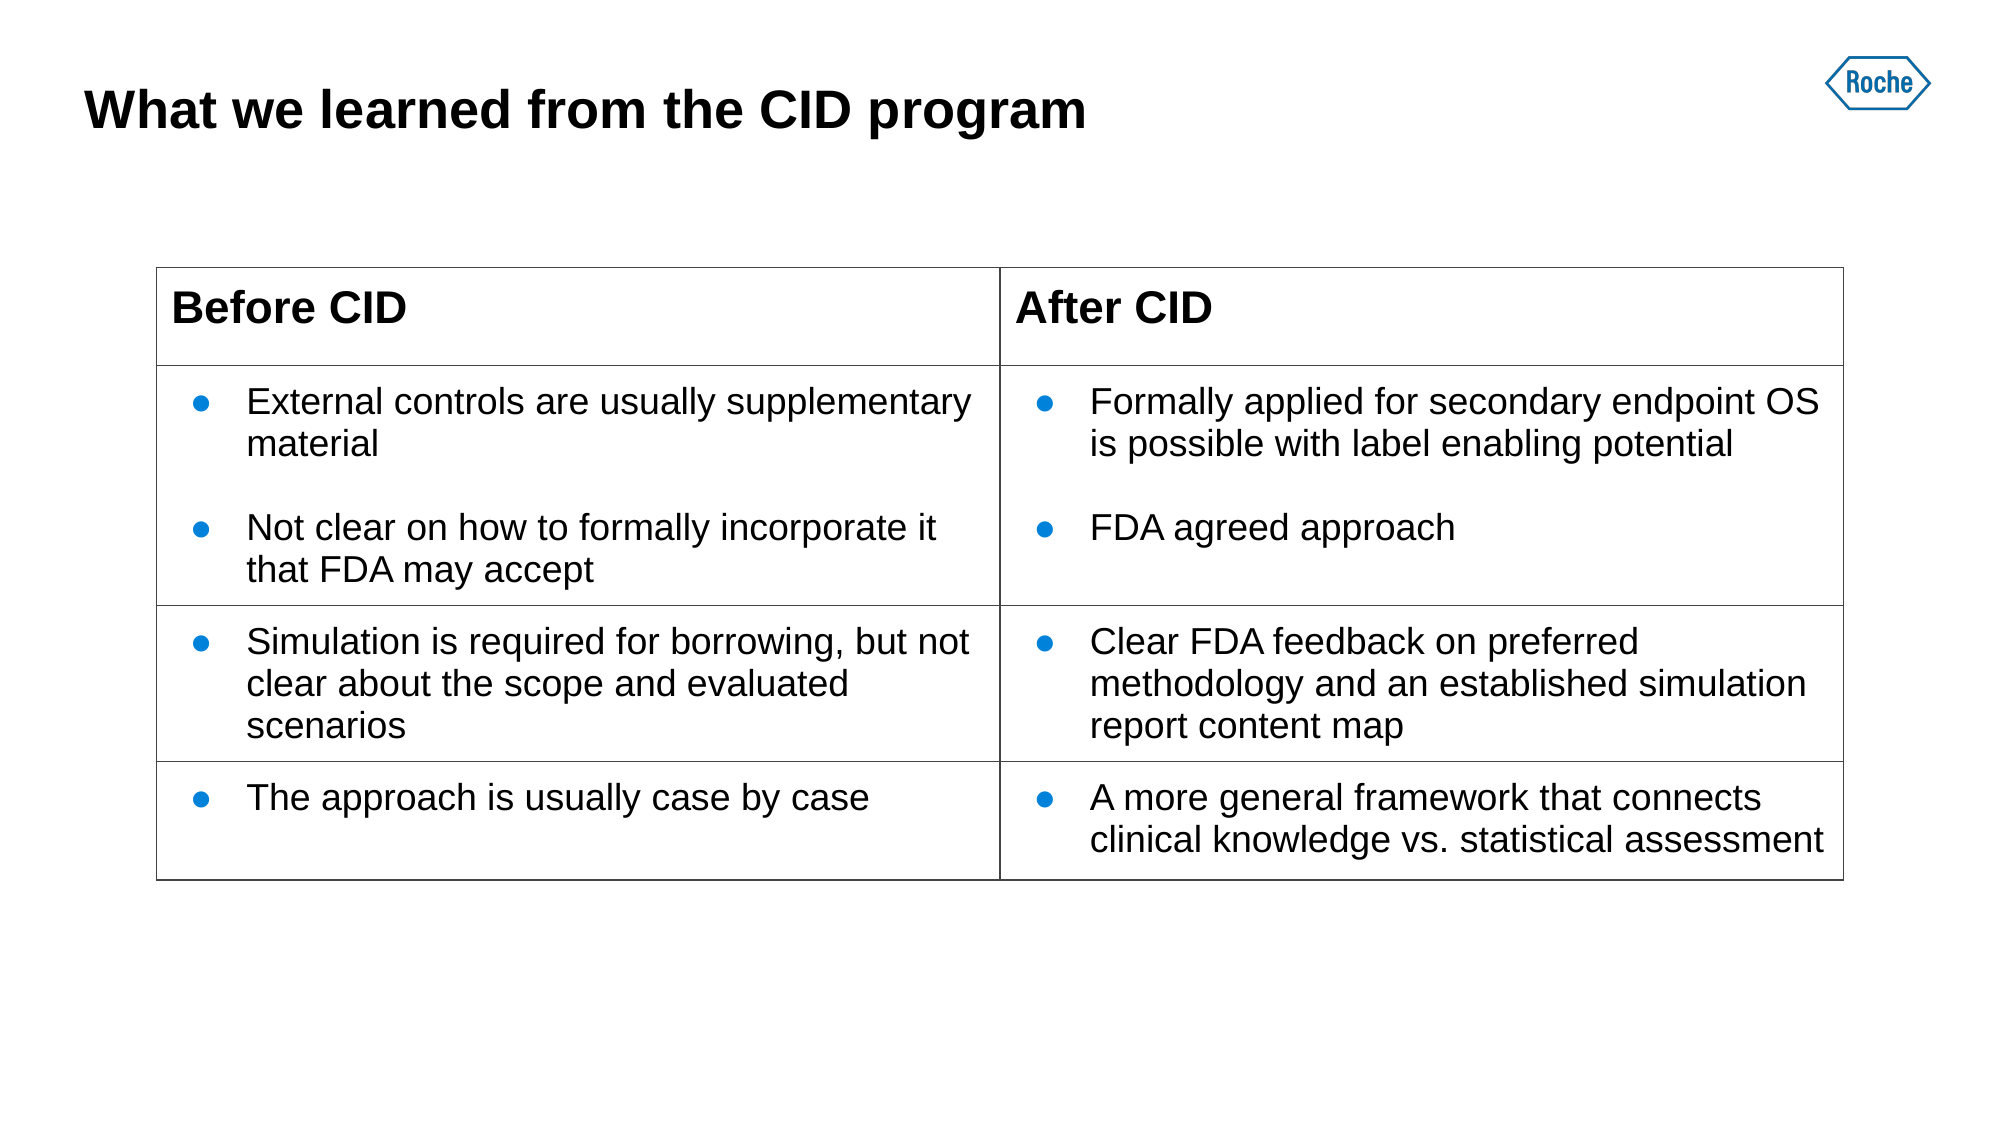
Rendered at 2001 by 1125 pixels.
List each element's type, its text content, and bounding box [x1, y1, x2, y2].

table_cell A more general framework that connects clinical knowledge vs. statistical assessment [1001, 762, 1843, 879]
table_cell Formally applied for secondary endpoint OS is possible with label enabling potential FDA agreed approach [1001, 366, 1843, 605]
table_header Before CID [157, 268, 999, 365]
table_cell External controls are usually supplementary material Not clear on how to formally incorporate it that FDA may accept [157, 366, 999, 605]
table_header After CID [1001, 268, 1843, 365]
picture [1797, 29, 1959, 137]
table_cell Simulation is required for borrowing, but not clear about the scope and evaluated scenarios [157, 606, 999, 761]
table_cell The approach is usually case by case [157, 762, 999, 879]
table_cell Clear FDA feedback on preferred methodology and an established simulation report content map [1001, 606, 1843, 761]
title What we learned from the CID program [84, 74, 1696, 290]
